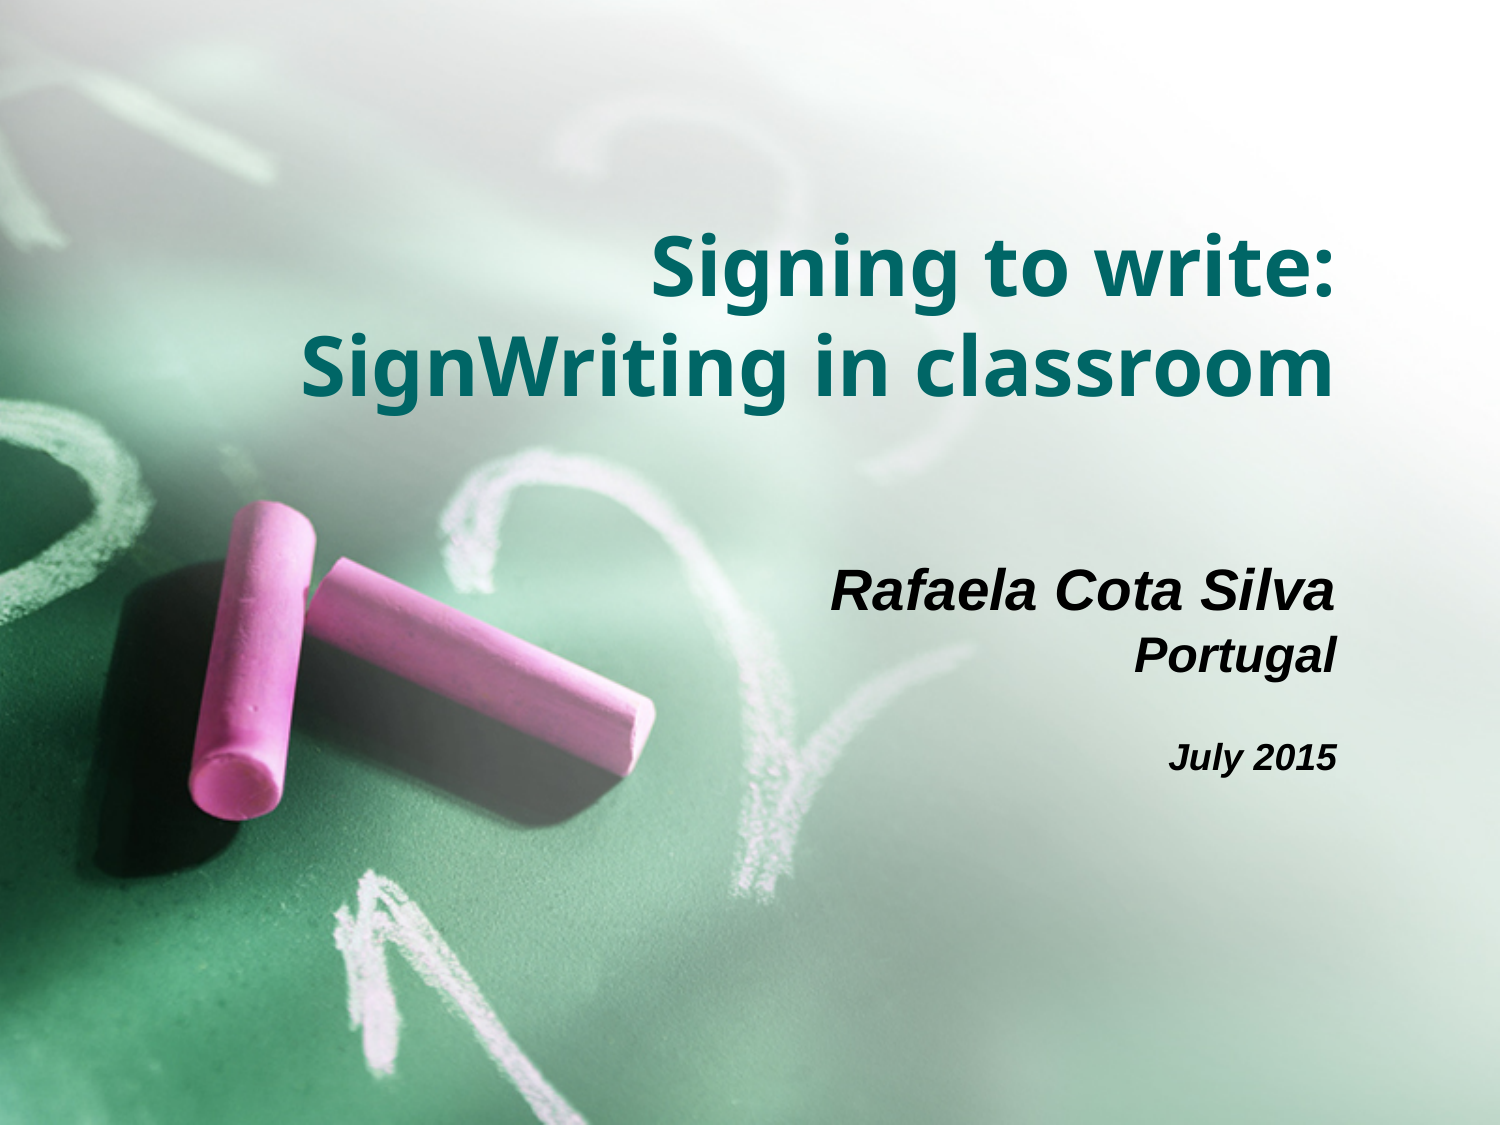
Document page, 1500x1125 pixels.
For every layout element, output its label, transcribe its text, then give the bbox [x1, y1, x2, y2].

title Signing to write: SignWriting in classroom [133, 219, 1353, 408]
subtitle Rafaela Cota Silva Portugal July 2015 [570, 544, 1353, 794]
picture [0, 0, 1500, 1125]
